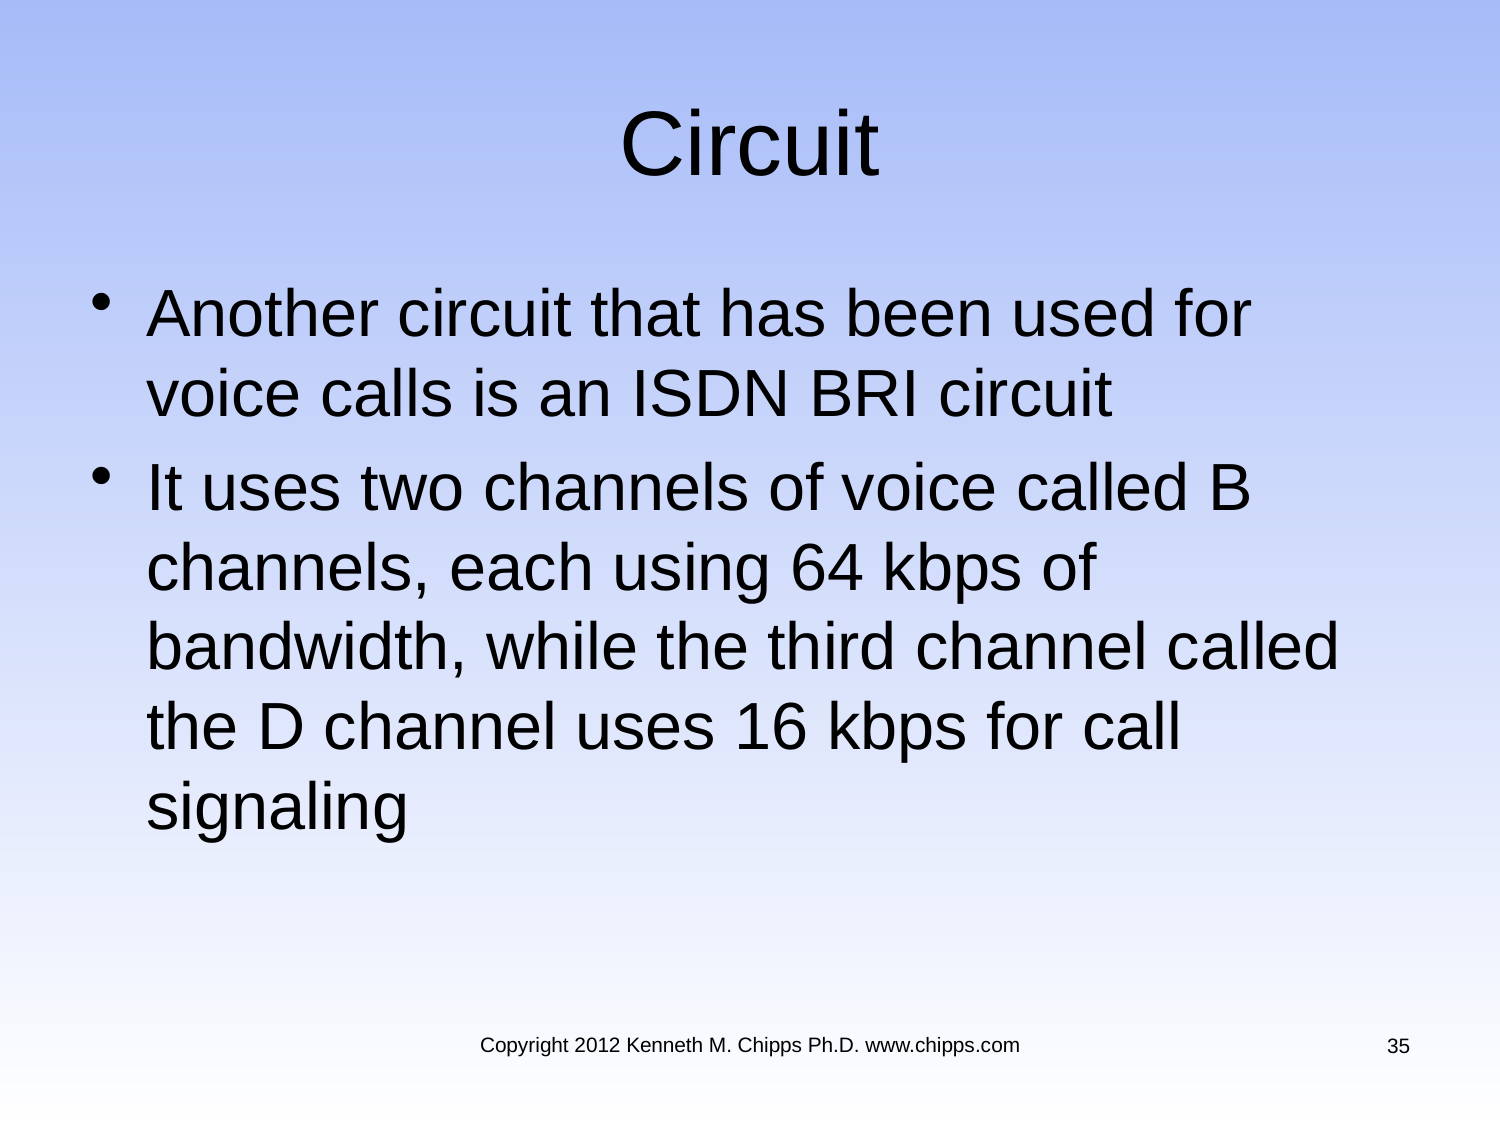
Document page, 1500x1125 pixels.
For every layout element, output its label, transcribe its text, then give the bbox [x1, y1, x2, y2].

title Circuit [75, 45, 1425, 233]
slide_number 35 [1074, 1024, 1426, 1104]
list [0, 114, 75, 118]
footer Copyright 2012 Kenneth M. Chipps Ph.D. www.chipps.com [449, 1024, 1051, 1103]
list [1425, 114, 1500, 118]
list Another circuit that has been used for voice calls is an ISDN BRI circuit It uses two channels of voice called B channels, each using 64 kbps of bandwidth, while the third channel called the D channel uses 16 kbps for call signaling [75, 262, 1425, 1005]
